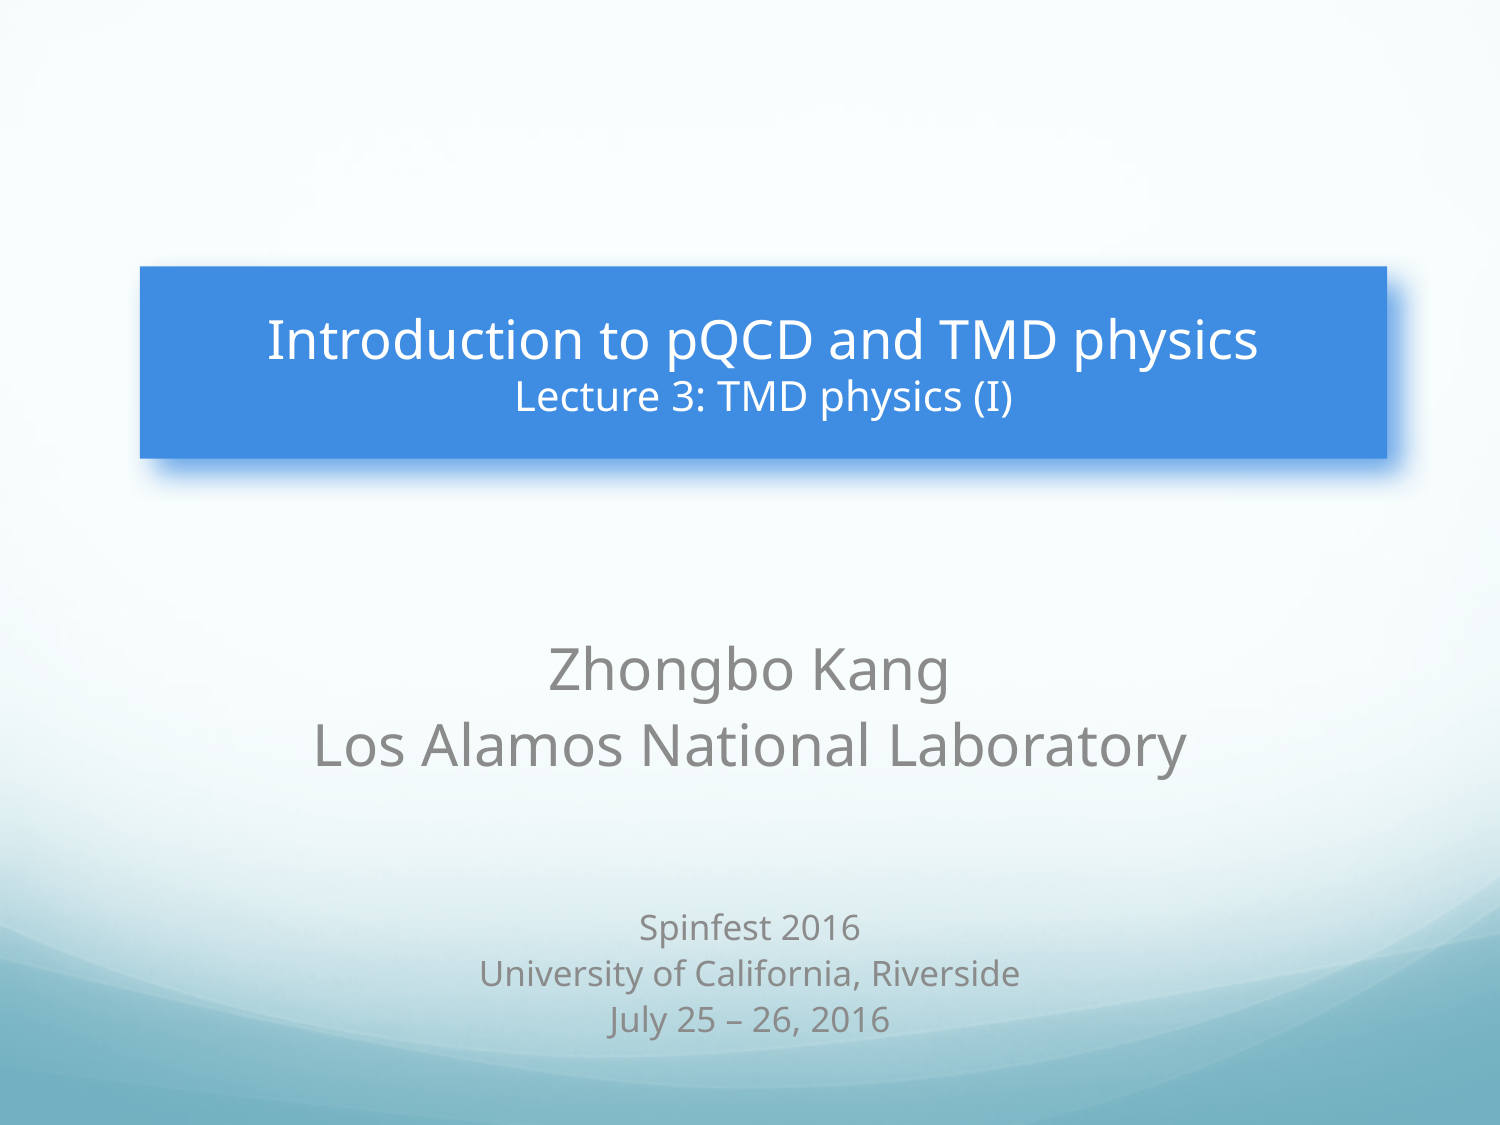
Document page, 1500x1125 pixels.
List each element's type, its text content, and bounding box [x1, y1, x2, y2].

subtitle Spinfest 2016 University of California, Riverside July 25 – 26, 2016 [217, 897, 1283, 1049]
title Introduction to pQCD and TMD physics Lecture 3: TMD physics (I) [139, 266, 1388, 459]
